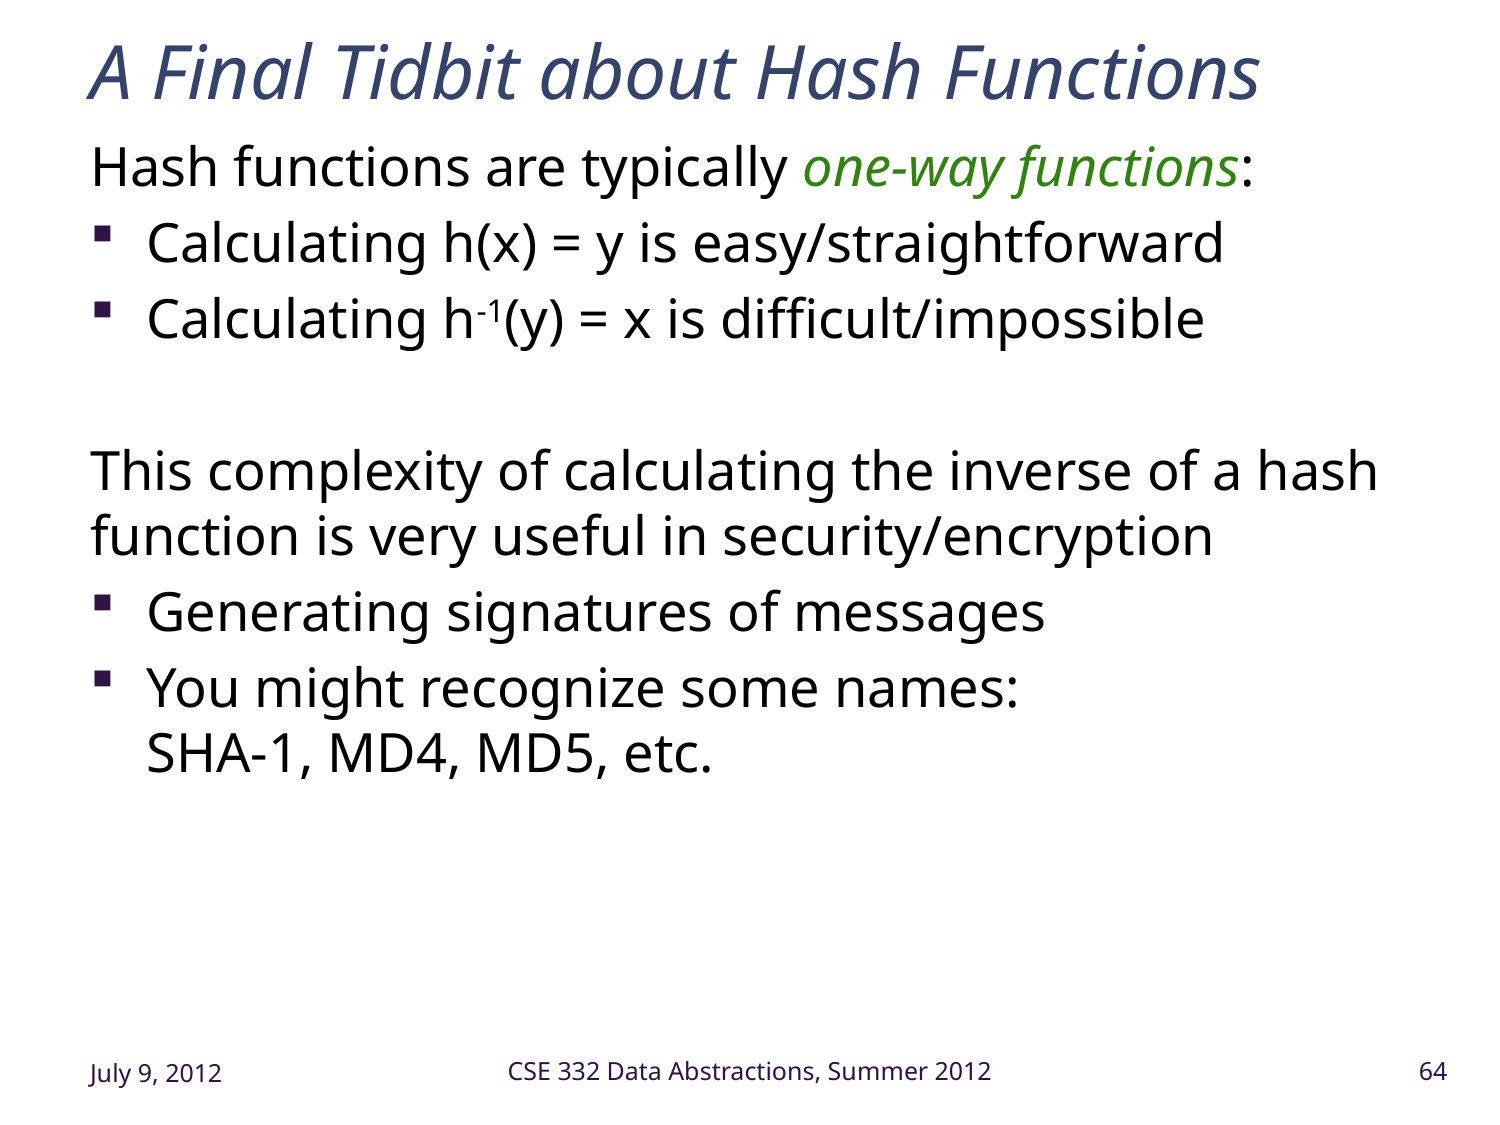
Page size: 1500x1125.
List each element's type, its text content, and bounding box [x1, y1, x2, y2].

title A Final Tidbit about Hash Functions [75, 24, 1463, 105]
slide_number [75, 1042, 338, 1103]
slide_number 64 [1333, 1042, 1463, 1103]
list Hash functions are typically one-way functions: Calculating h(x) = y is easy/straightforward Calculating h-1(y) = x is difficult/impossible This complexity of calculating the inverse of a hash function is very useful in security/encryption Generating signatures of messages You might recognize some names: SHA-1, MD4, MD5, etc. [75, 125, 1500, 1025]
footer CSE 332 Data Abstractions, Summer 2012 [348, 1042, 1152, 1103]
